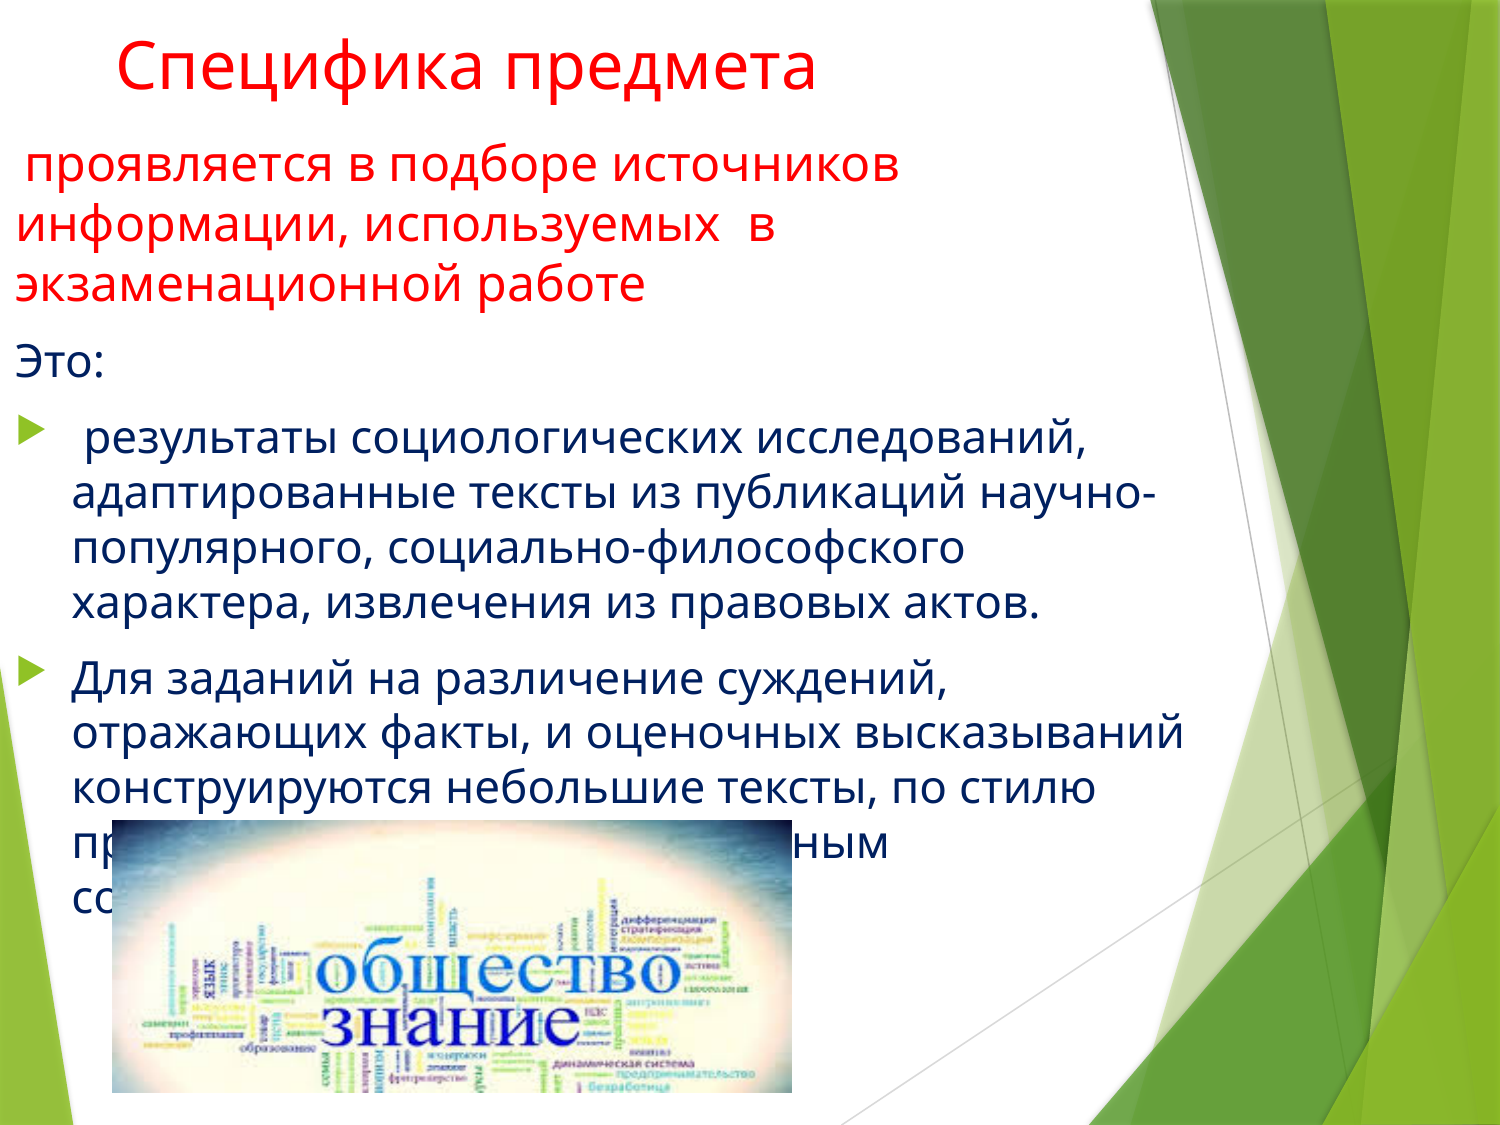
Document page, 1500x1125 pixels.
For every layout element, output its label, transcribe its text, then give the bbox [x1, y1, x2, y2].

title Специфика предмета [100, 15, 1142, 123]
picture [111, 820, 793, 1094]
list проявляется в подборе источников информации, используемых в экзаменационной работе Это: результаты социологических исследований, адаптированные тексты из публикаций научно-популярного, социально-философского характера, извлечения из правовых актов. Для заданий на различение суждений, отражающих факты, и оценочных высказываний конструируются небольшие тексты, по стилю приближенные к информационным сообщениям СМИ. [0, 123, 1205, 985]
